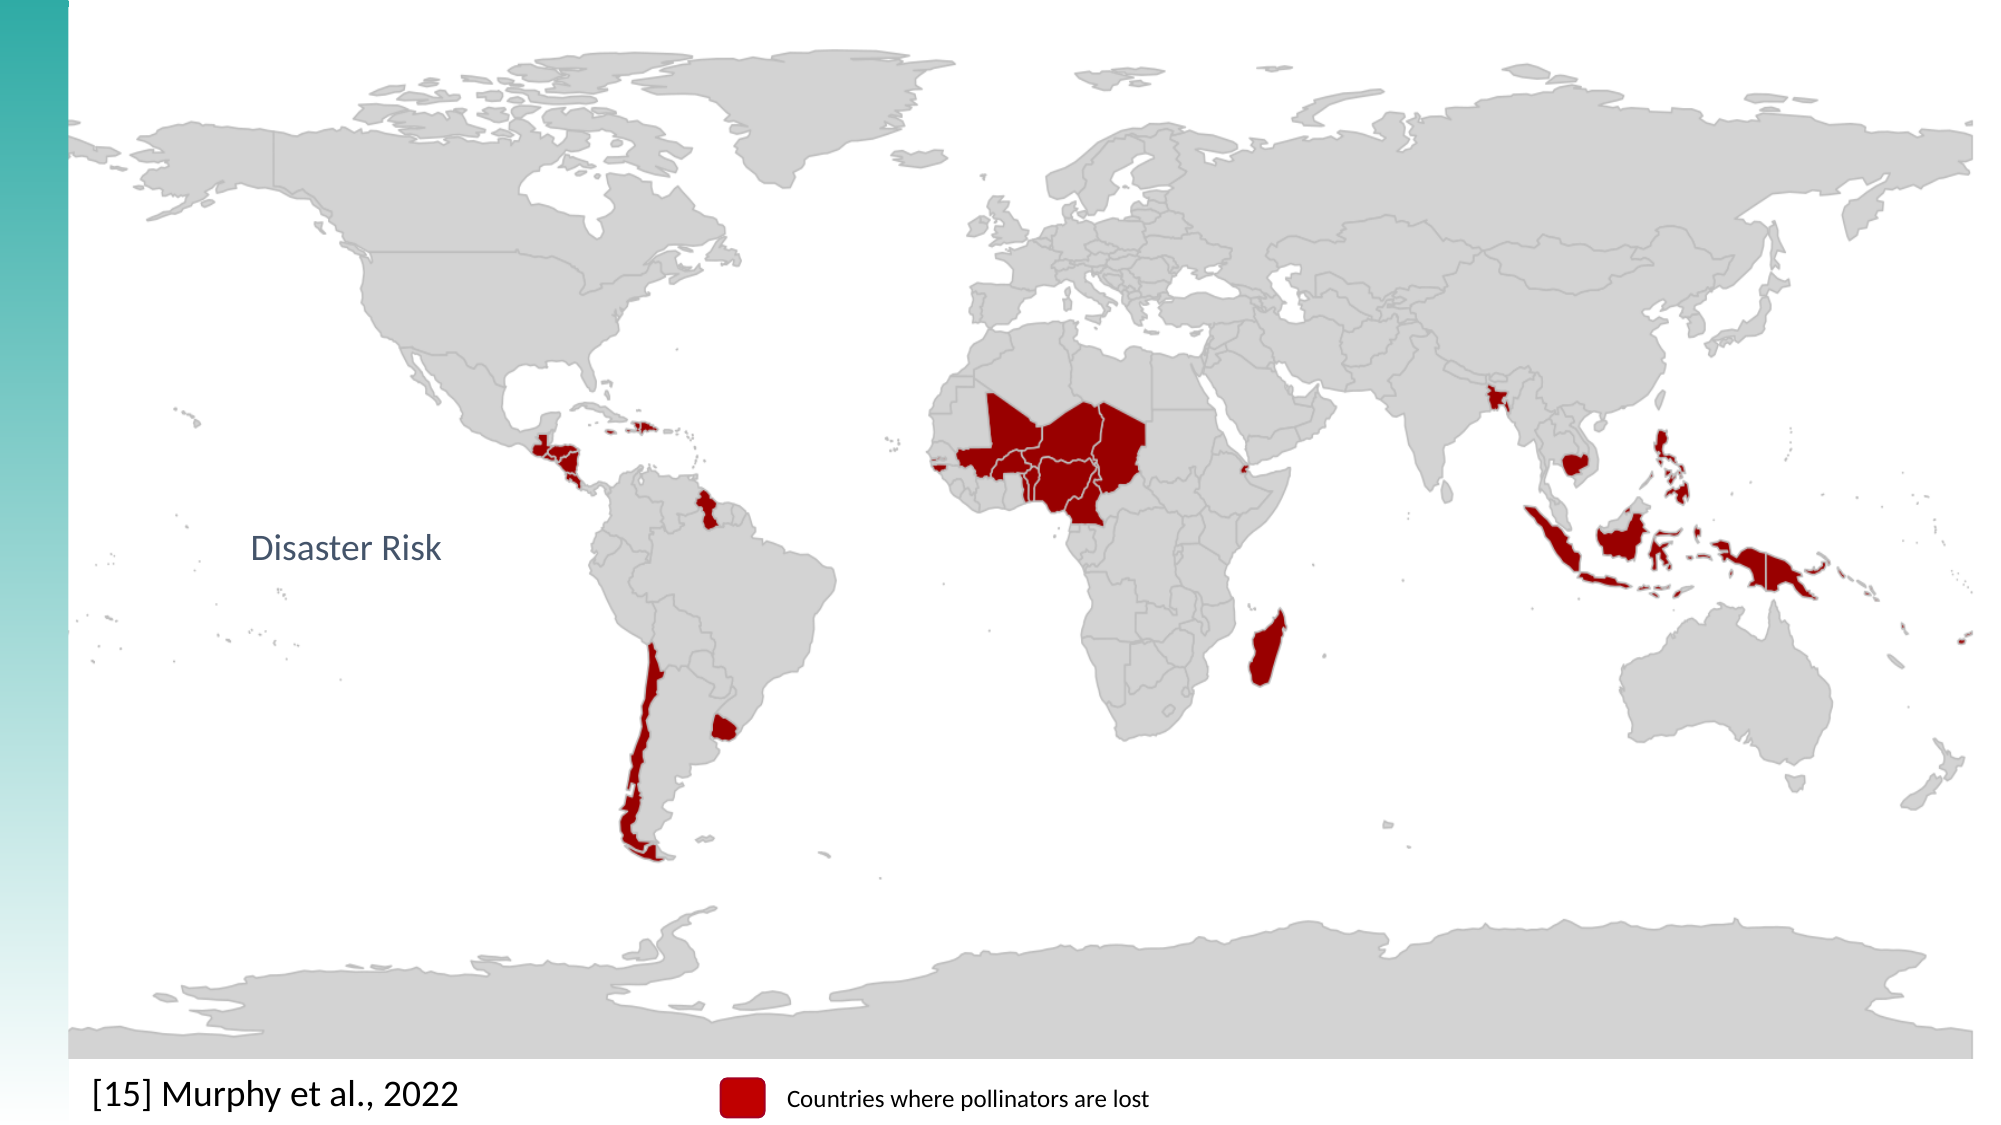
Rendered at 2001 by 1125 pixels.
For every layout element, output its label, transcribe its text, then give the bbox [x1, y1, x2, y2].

text_box [15] Murphy et al., 2022 [76, 1061, 512, 1122]
picture [68, 7, 1974, 1059]
text_box [719, 1077, 766, 1119]
text_box [0, 0, 69, 1125]
text_box Countries where pollinators are lost [711, 1070, 1226, 1125]
